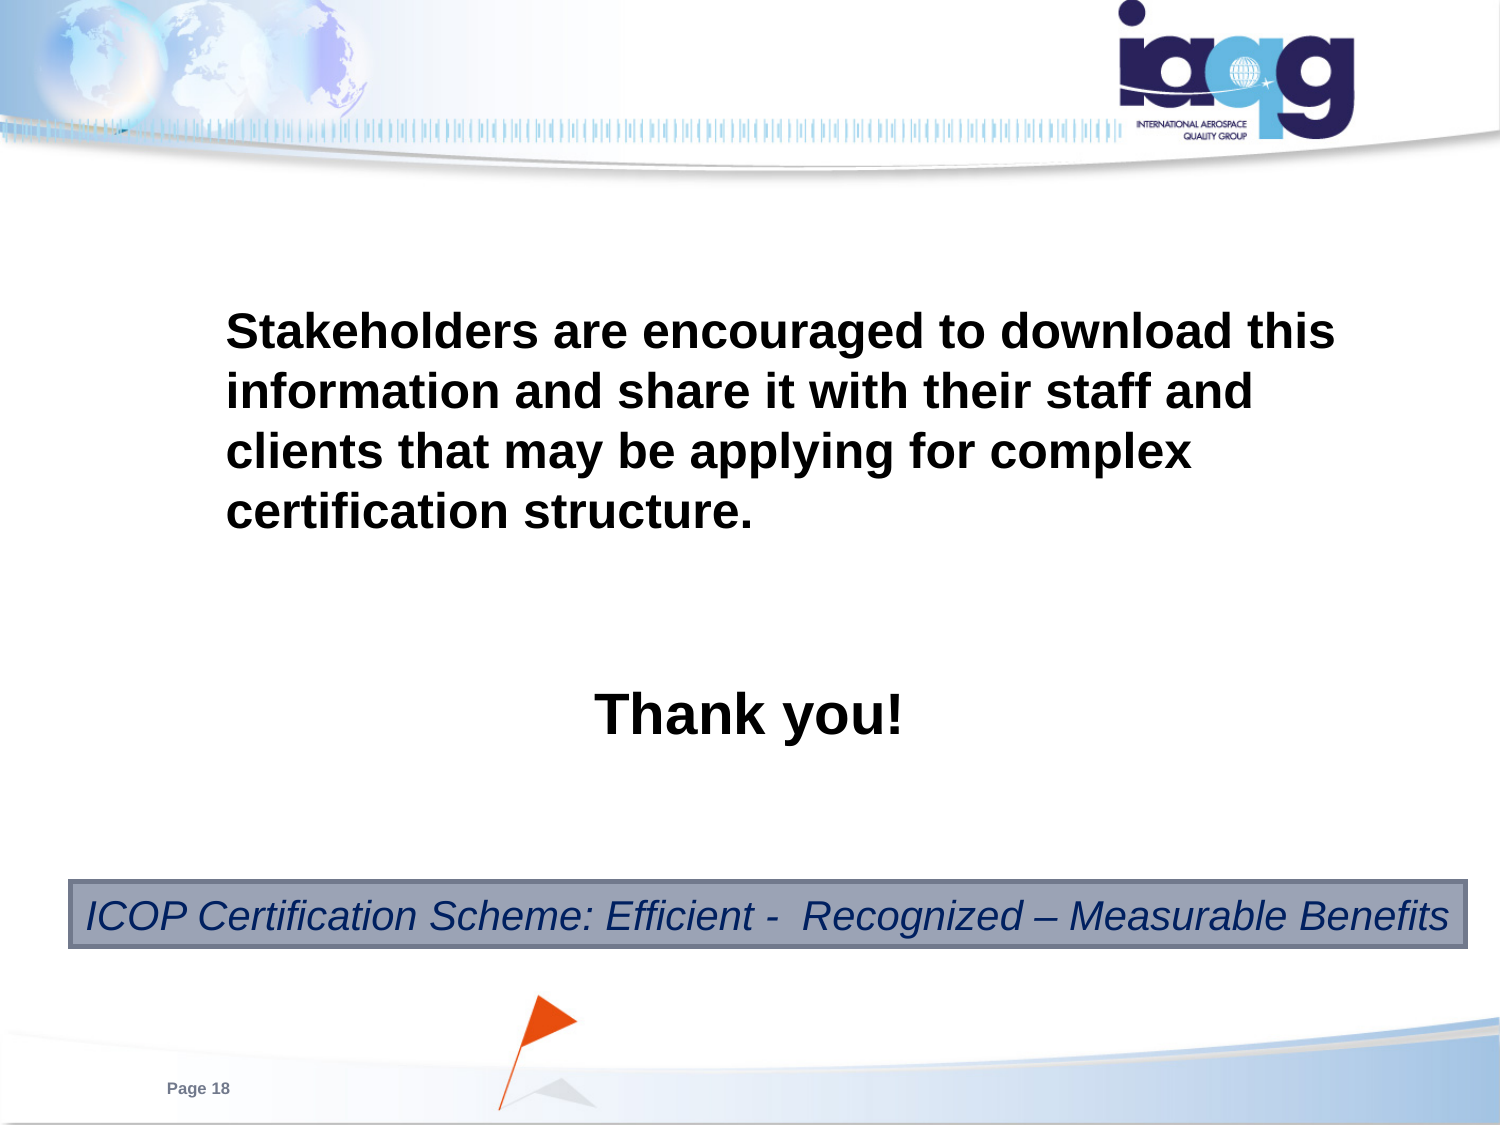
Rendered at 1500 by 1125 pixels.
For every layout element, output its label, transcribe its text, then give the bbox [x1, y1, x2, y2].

picture [0, 0, 1500, 1125]
slide_number Page 18 [52, 1070, 231, 1107]
text_box Stakeholders are encouraged to download this information and share it with their staff and clients that may be applying for complex certification structure. [135, 290, 1365, 546]
title Thank you! [41, 656, 1459, 774]
text_box ICOP Certification Scheme: Efficient - Recognized – Measurable Benefits [70, 881, 1466, 947]
